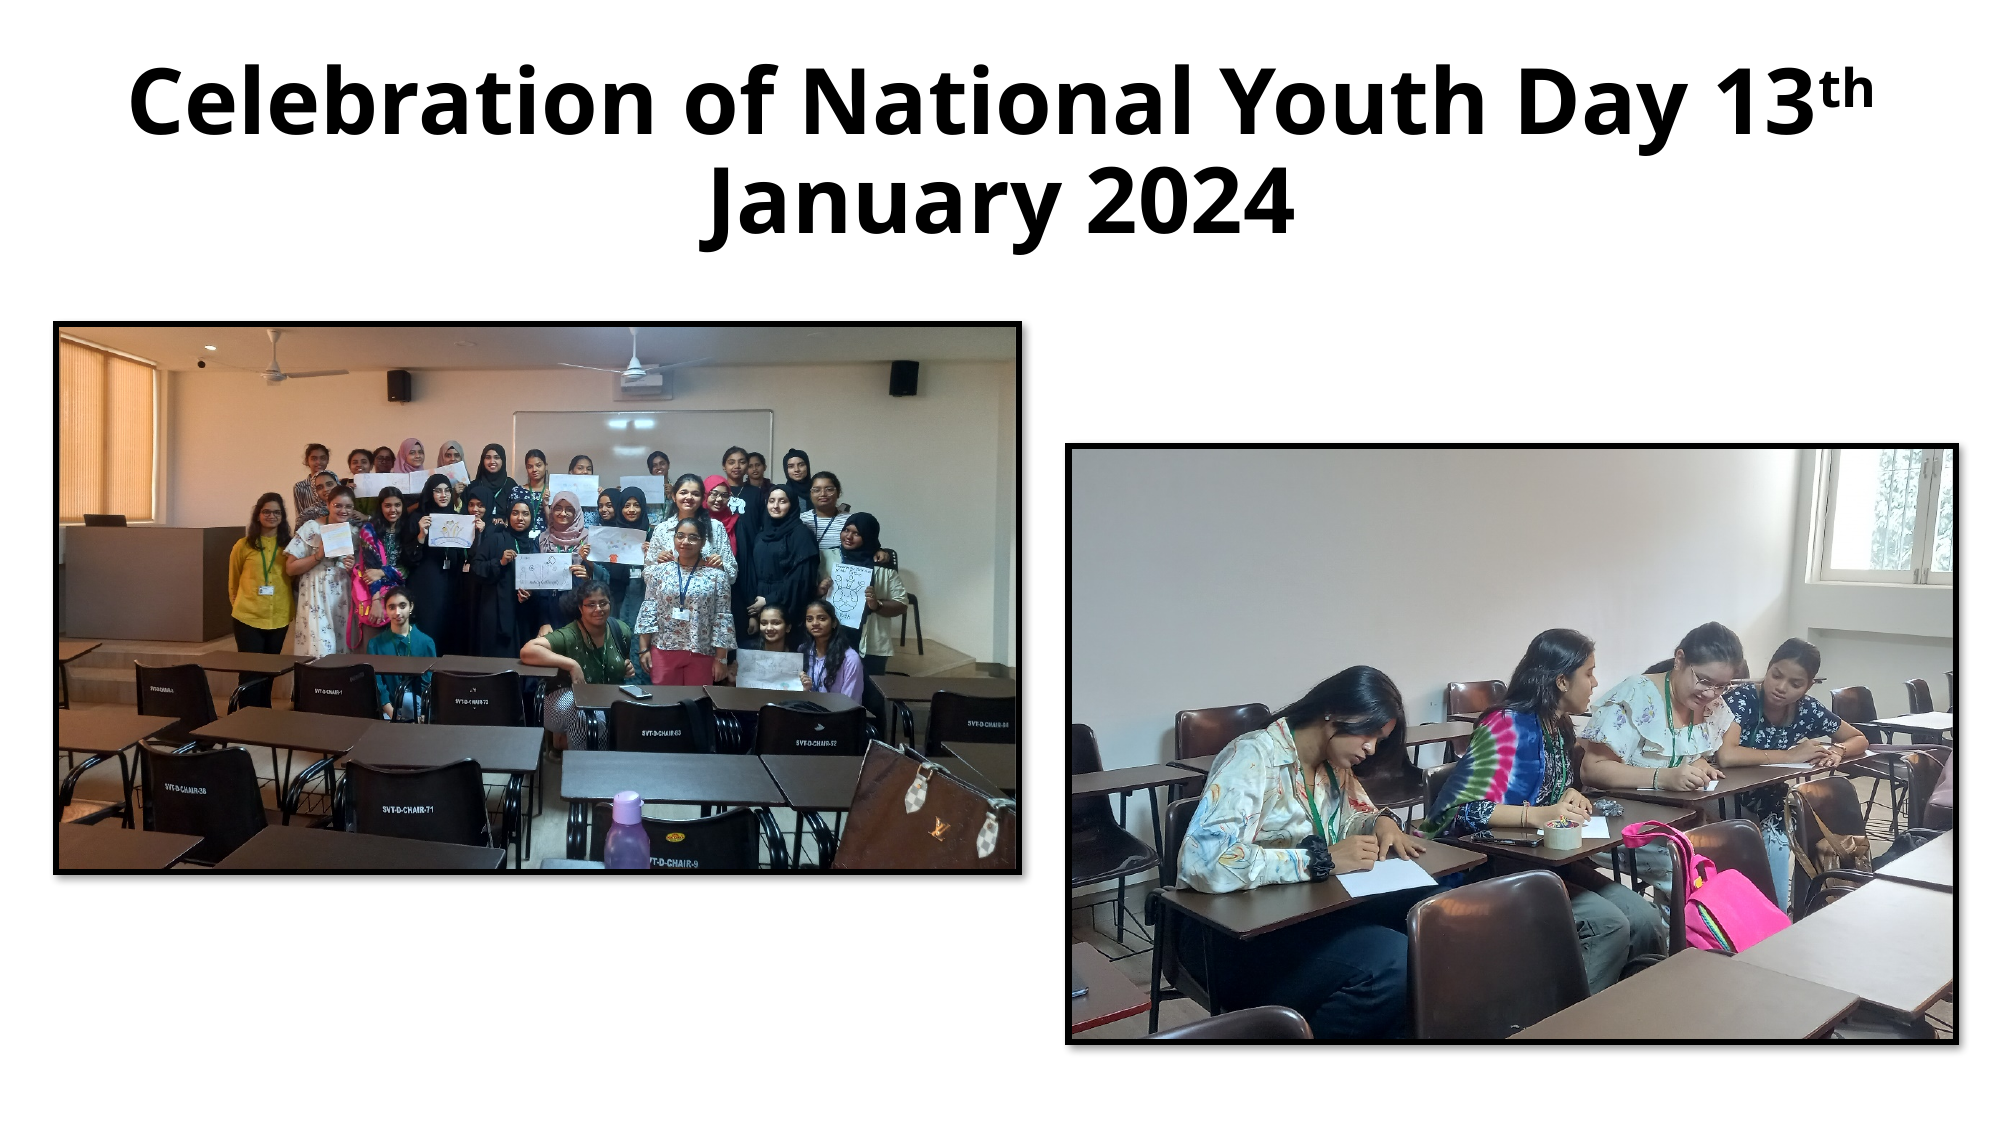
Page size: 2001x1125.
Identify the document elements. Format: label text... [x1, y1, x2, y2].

title Celebration of National Youth Day 13th January 2024 [21, 45, 1982, 263]
picture [1071, 448, 1953, 1039]
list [58, 327, 1016, 869]
